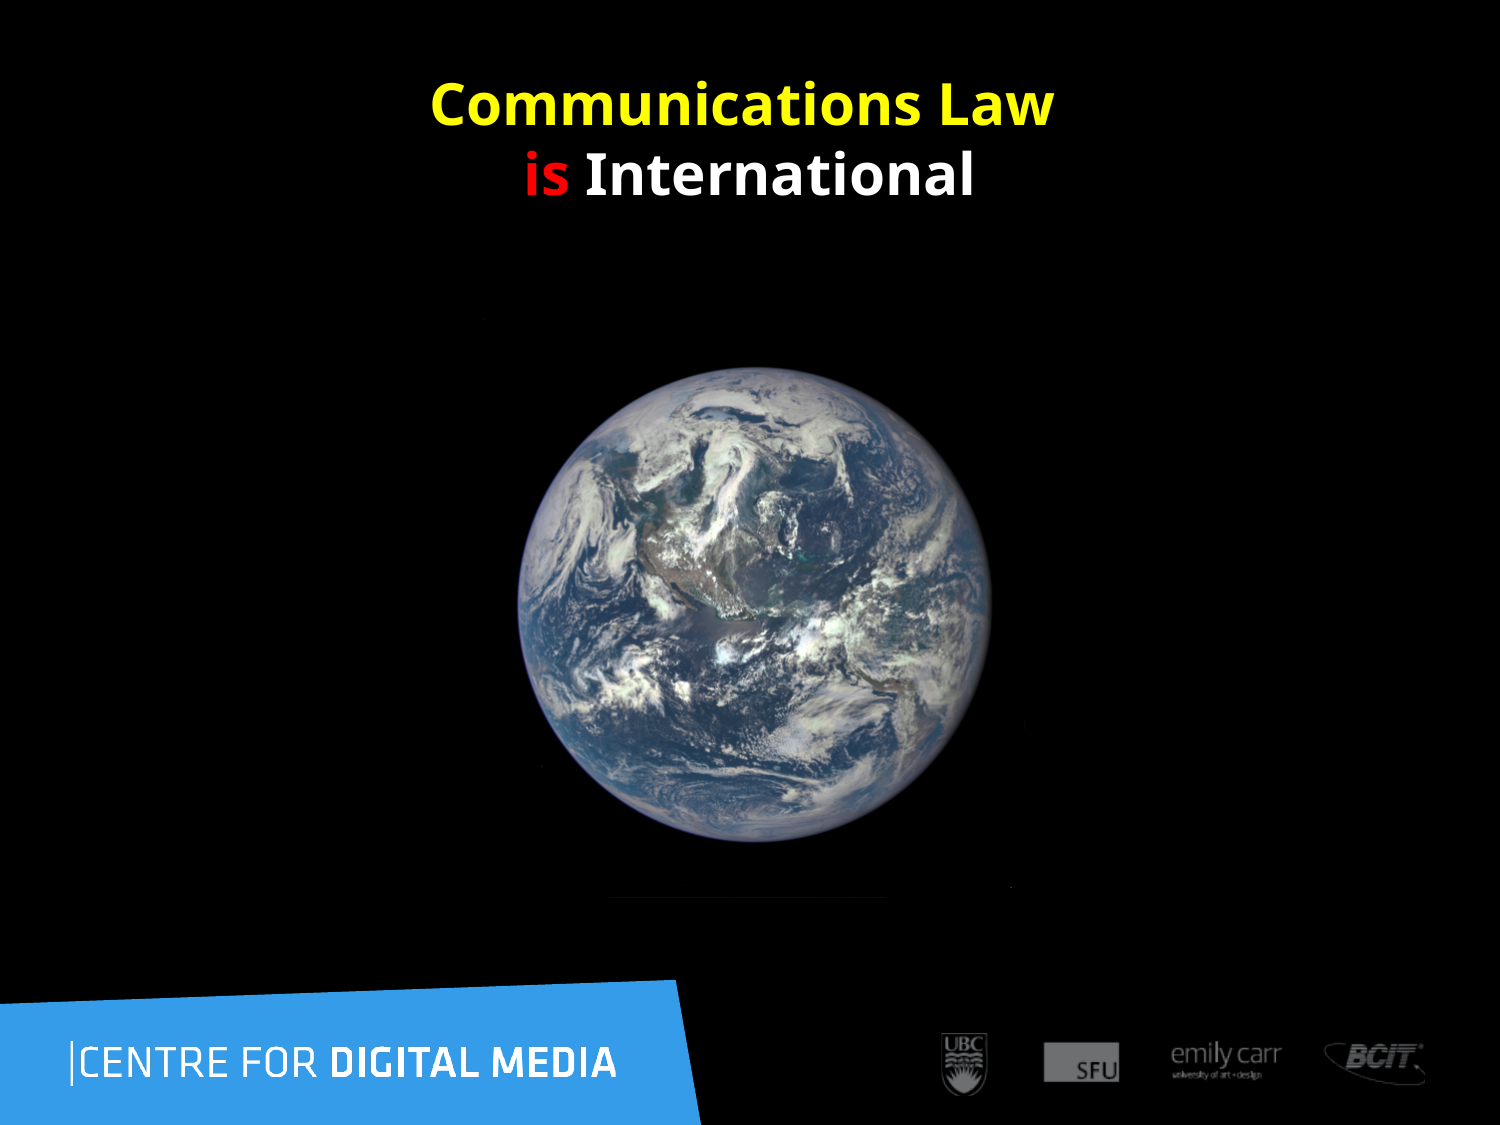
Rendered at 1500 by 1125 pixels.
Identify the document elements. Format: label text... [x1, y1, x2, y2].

title Communications Law is International [75, 53, 1425, 221]
picture [452, 303, 1048, 899]
